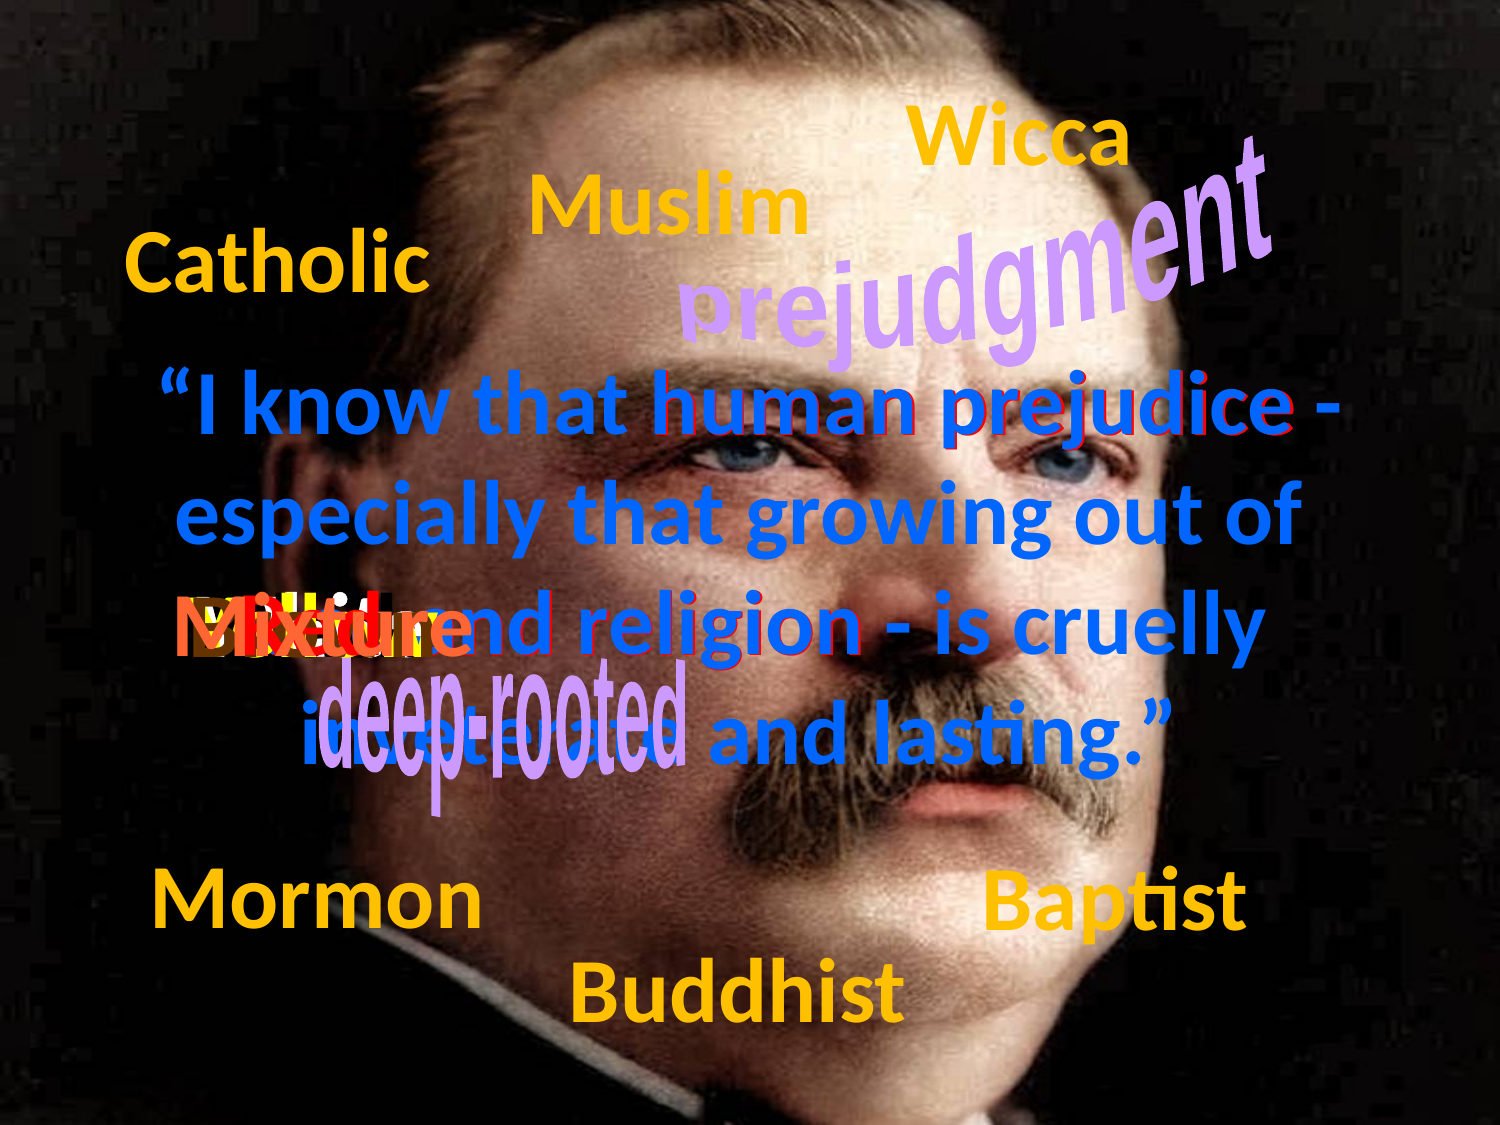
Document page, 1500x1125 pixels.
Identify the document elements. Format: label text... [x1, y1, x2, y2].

text_box Wicca [883, 66, 1156, 192]
text_box Baptist [950, 831, 1281, 957]
text_box Catholic [87, 193, 468, 319]
text_box Muslim [493, 135, 845, 261]
text_box Buddhist [537, 922, 939, 1048]
title “I know that human prejudice - especially that growing out of race and religion - is cruelly inveterate and lasting.” [75, 314, 1425, 811]
text_box Mormon [104, 829, 530, 955]
text_box Mixture [126, 554, 522, 685]
picture [0, 0, 1500, 1125]
